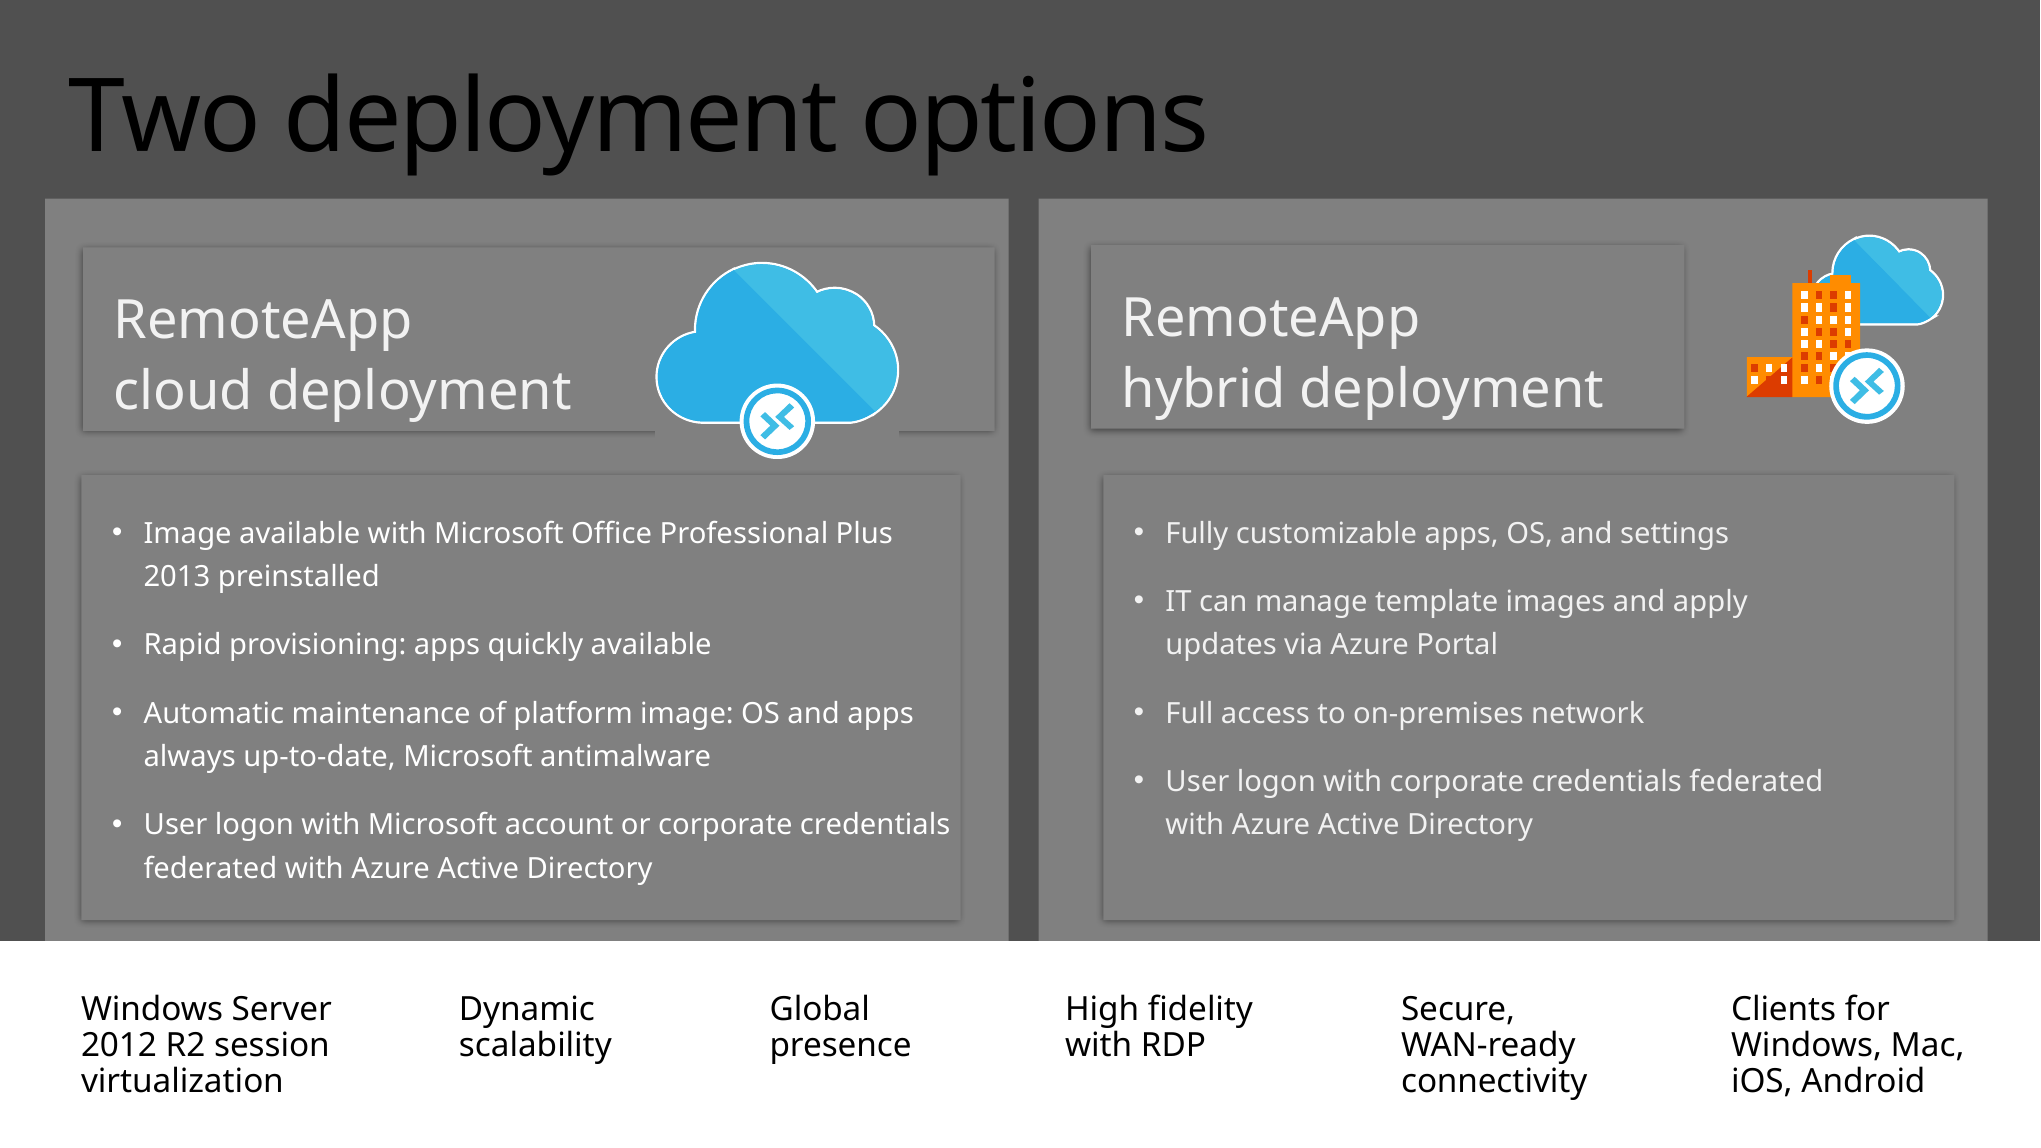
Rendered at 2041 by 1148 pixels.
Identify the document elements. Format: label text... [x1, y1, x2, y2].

title Two deployment options [45, 48, 1996, 199]
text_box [44, 198, 1009, 940]
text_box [1828, 348, 1905, 425]
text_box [0, 940, 2041, 1148]
picture [1746, 270, 1861, 398]
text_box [1038, 198, 1988, 940]
